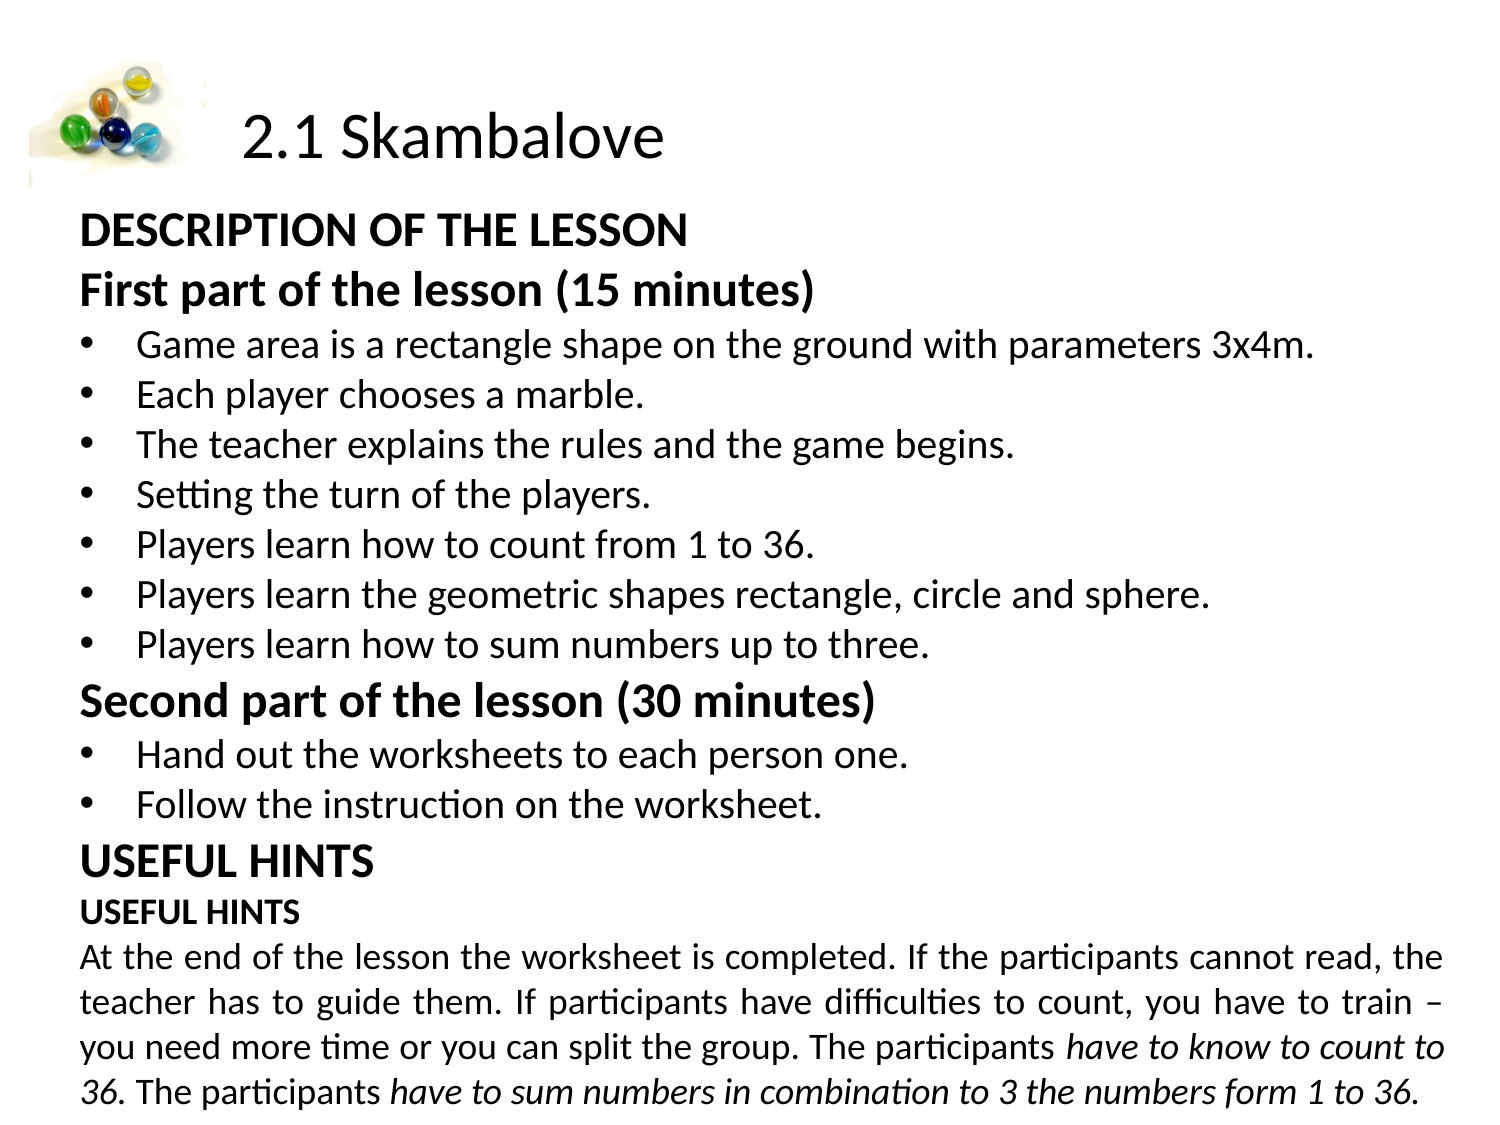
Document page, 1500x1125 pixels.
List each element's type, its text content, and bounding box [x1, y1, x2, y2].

text_box 2.1 Skambalove [218, 67, 1423, 189]
text_box Description of the Lesson First part of the lesson (15 minutes) Gamе area is a rectangle shape on the ground with parameters 3x4m. Each player chooses a marble. The teacher explains the rules and the game begins. Setting the turn of the players. Players learn how to count from 1 to 36. Players learn the geometric shapes rectangle, circle and sphere. Players learn how to sum numbers up to three. Second part of the lesson (30 minutes) Hand out the worksheets to each person one. Follow the instruction on the worksheet. Useful Hints Useful Hints At the end of the lesson the worksheet is completed. If the participants cannot read, the teacher has to guide them. If participants have difficulties to count, you have to train – you need more time or you can split the group. The participants have to know to count to 36. The participants have to sum numbers in combination to 3 the numbers form 1 to 36. [64, 189, 1461, 1120]
picture [29, 42, 207, 187]
